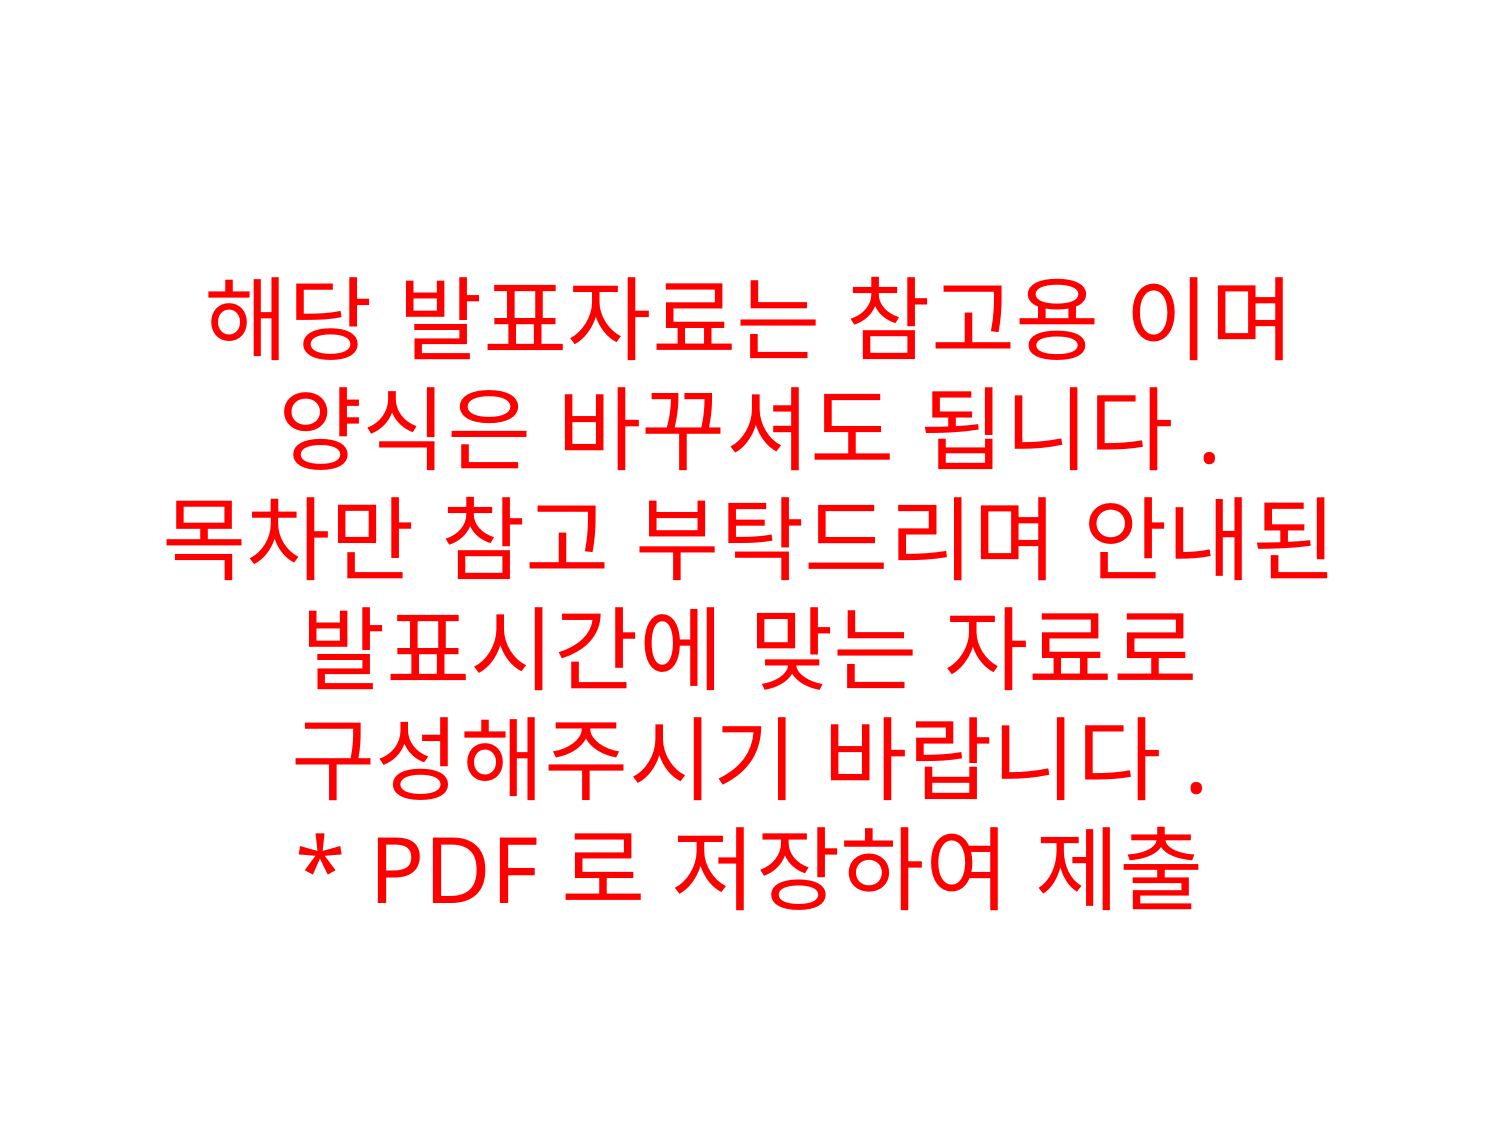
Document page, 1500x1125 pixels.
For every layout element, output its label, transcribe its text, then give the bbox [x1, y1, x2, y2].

title 해당 발표자료는 참고용 이며 양식은 바꾸셔도 됩니다. 목차만 참고 부탁드리며 안내된 발표시간에 맞는 자료로 구성해주시기 바랍니다. * PDF로 저장하여 제출 [112, 184, 1388, 1000]
